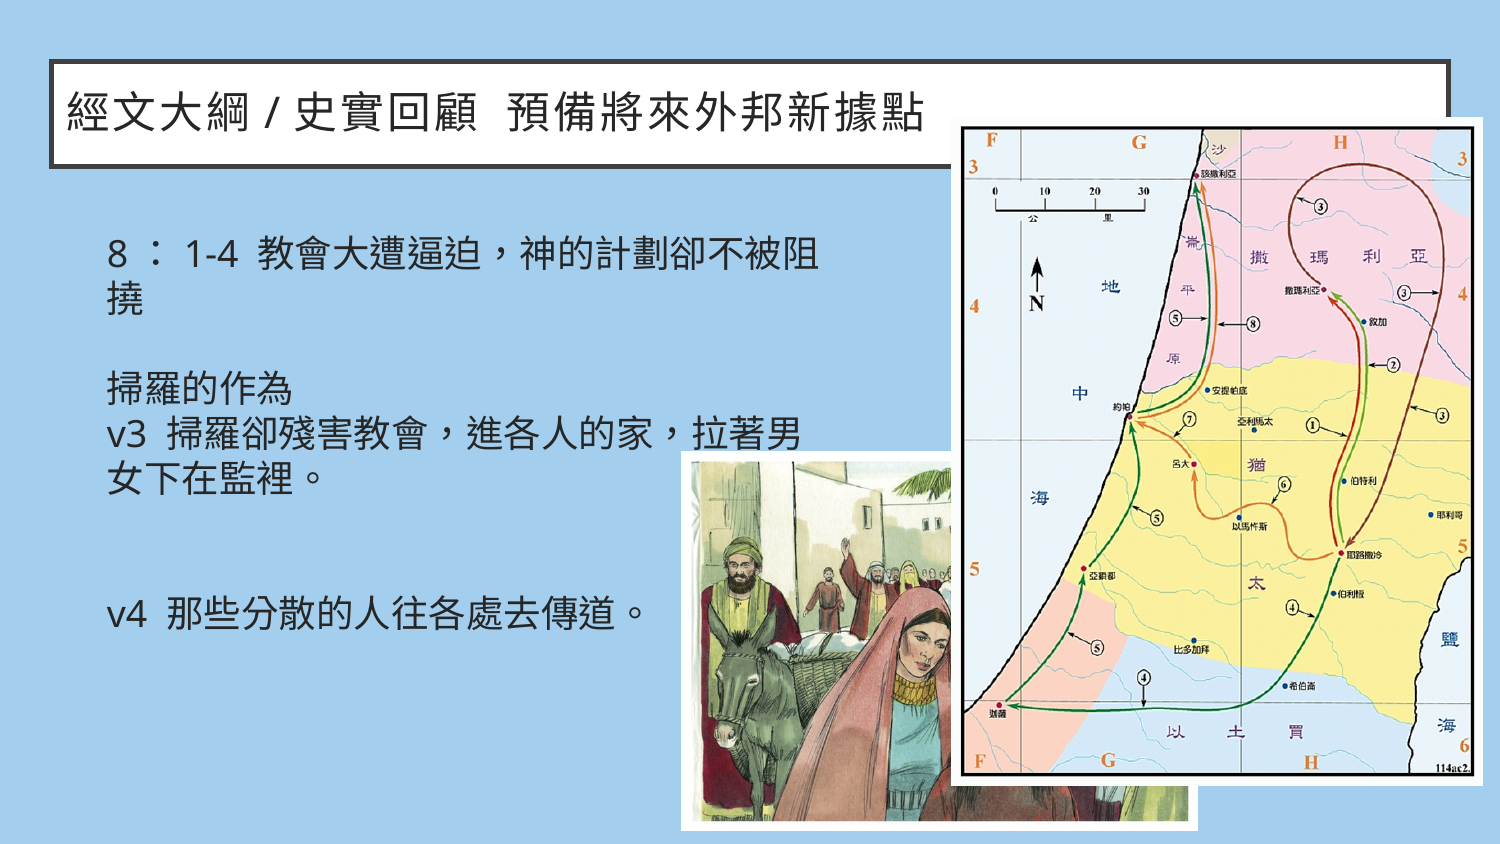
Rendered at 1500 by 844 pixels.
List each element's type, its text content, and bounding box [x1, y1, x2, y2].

picture [681, 117, 1483, 831]
text_box 8：1-4 教會大遭逼迫，神的計劃卻不被阻撓 掃羅的作為 v3 掃羅卻殘害教會，進各人的家，拉著男女下在監裡。 v4 那些分散的人往各處去傳道。 [92, 223, 853, 643]
title 經文大綱/史實回顧 預備將來外邦新據點 [49, 59, 1451, 169]
